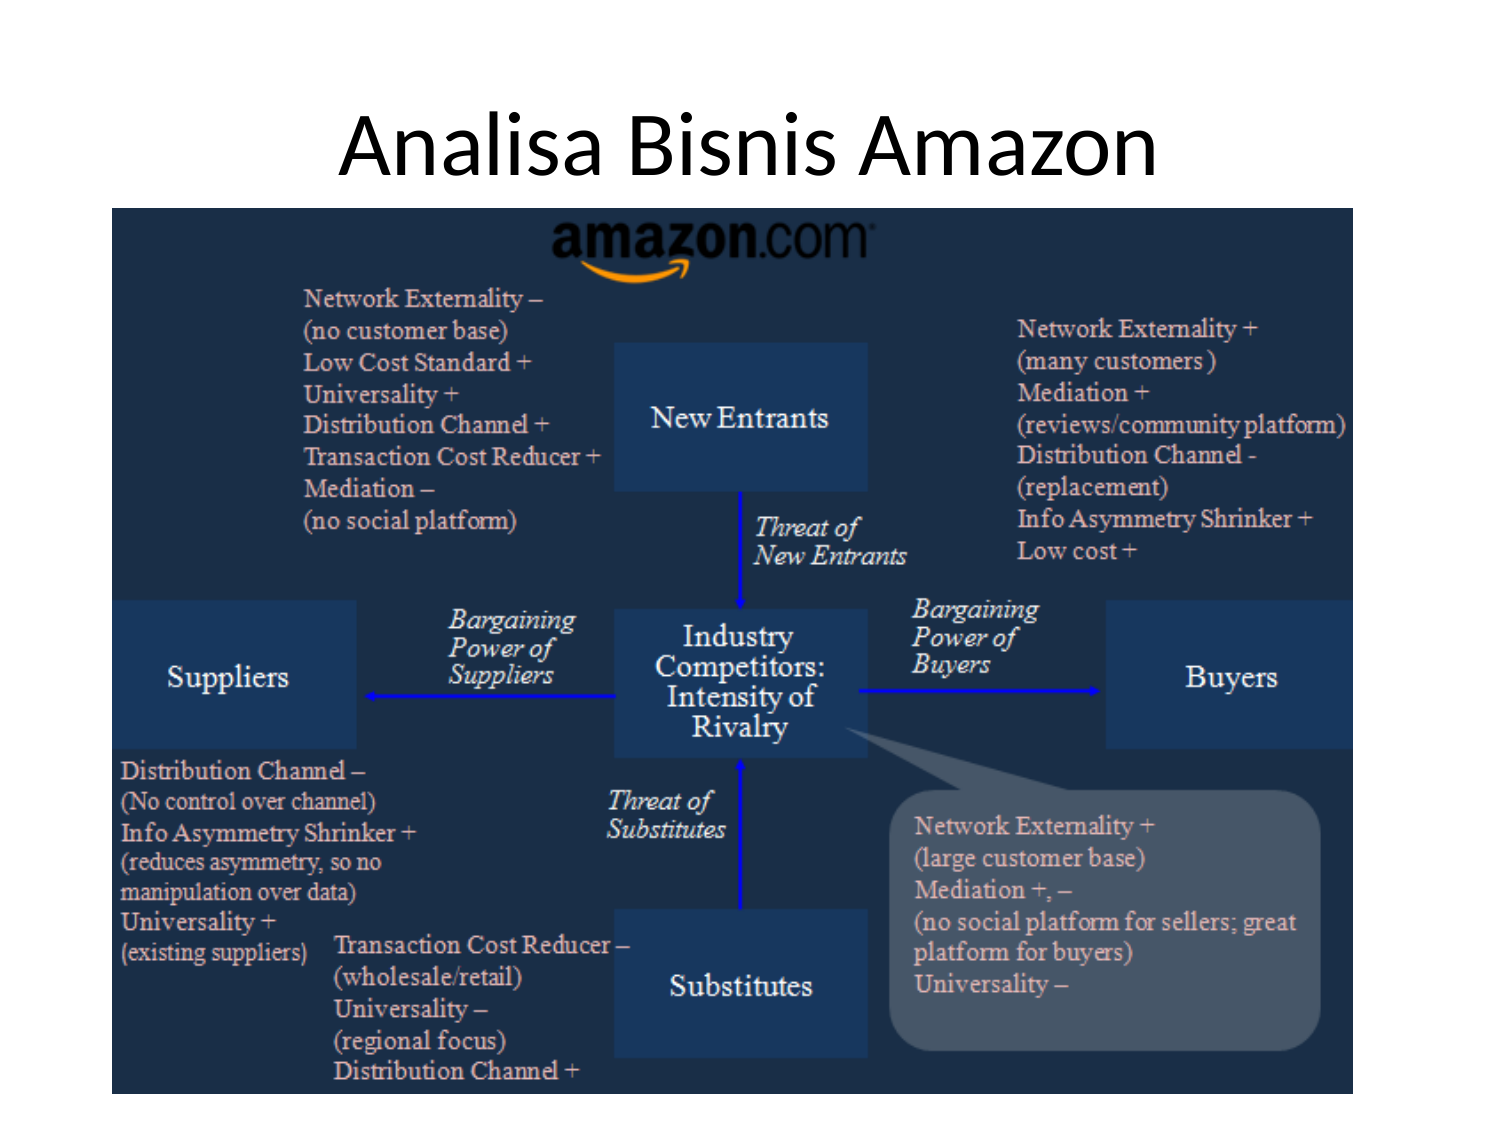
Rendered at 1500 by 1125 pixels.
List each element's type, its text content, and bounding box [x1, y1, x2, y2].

title Analisa Bisnis Amazon [75, 45, 1425, 233]
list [111, 207, 1353, 1094]
